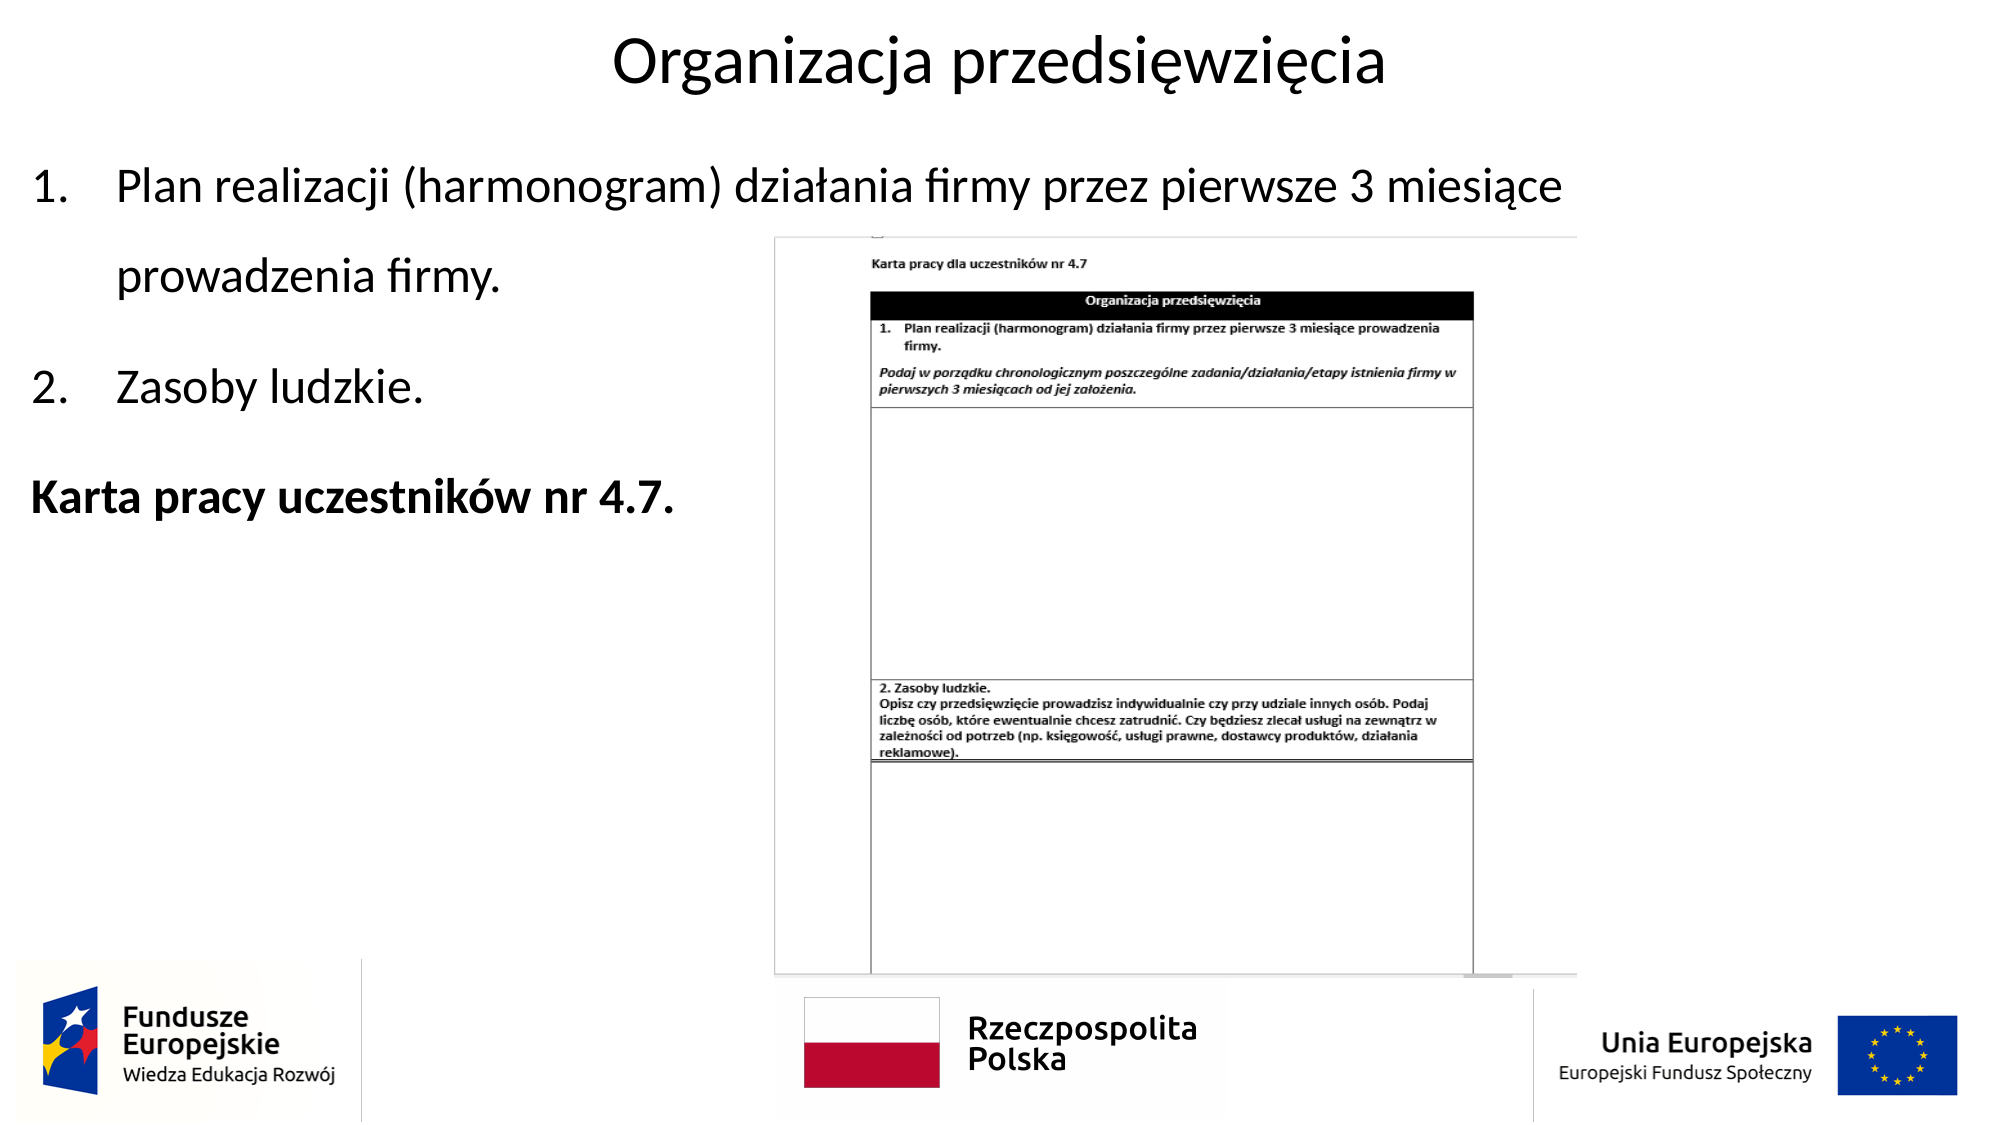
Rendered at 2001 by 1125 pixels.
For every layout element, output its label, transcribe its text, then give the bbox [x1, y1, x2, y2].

list Plan realizacji (harmonogram) działania firmy przez pierwsze 3 miesiące prowadzenia firmy. Zasoby ludzkie. Karta pracy uczestników nr 4.7. [16, 114, 1742, 829]
title Organizacja przedsięwzięcia [137, 16, 1863, 107]
picture [16, 236, 1984, 1123]
